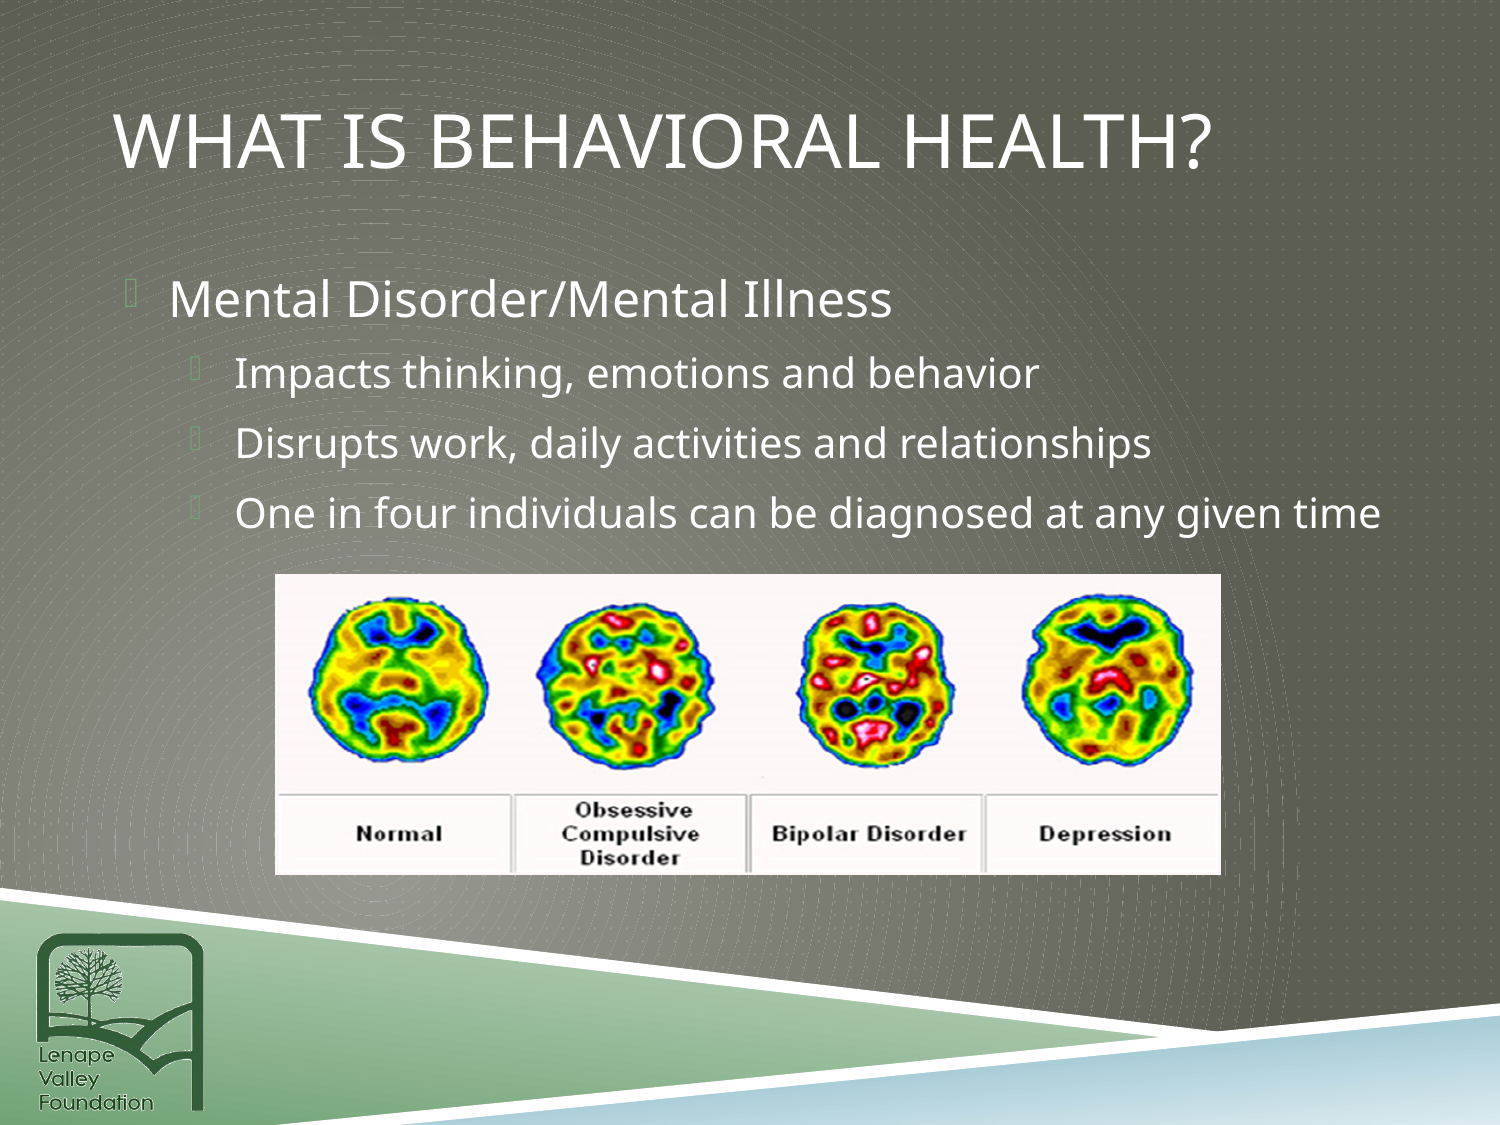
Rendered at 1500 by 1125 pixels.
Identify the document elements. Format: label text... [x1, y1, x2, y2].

list Mental Disorder/Mental Illness Impacts thinking, emotions and behavior Disrupts work, daily activities and relationships One in four individuals can be diagnosed at any given time [112, 200, 1388, 913]
picture [274, 574, 1221, 876]
title What is behavioral health? [112, 45, 1388, 200]
picture [24, 925, 213, 1125]
